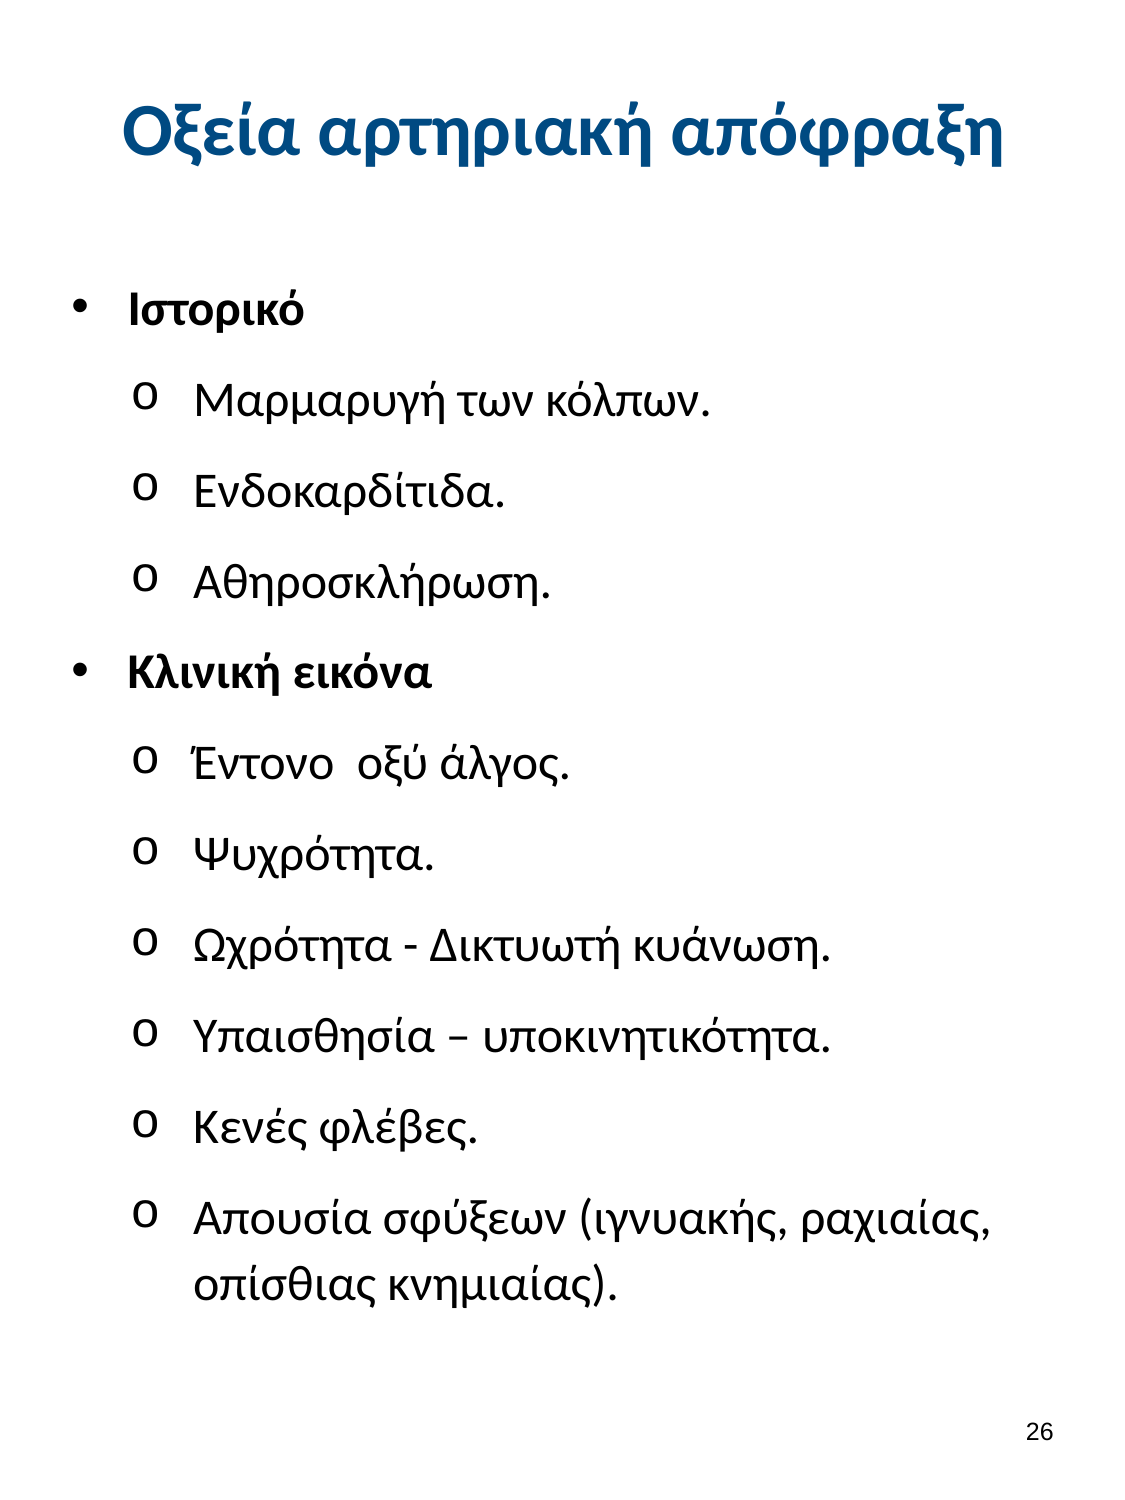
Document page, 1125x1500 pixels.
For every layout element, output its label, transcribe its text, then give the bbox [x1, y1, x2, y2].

title Οξεία αρτηριακή απόφραξη [57, 25, 1070, 225]
slide_number 25 [806, 1390, 1069, 1471]
list Ιστορικό Μαρμαρυγή των κόλπων. Ενδοκαρδίτιδα. Αθηροσκλήρωση. Κλινική εικόνα Έντονο οξύ άλγος. Ψυχρότητα. Ωχρότητα - Δικτυωτή κυάνωση. Υπαισθησία – υποκινητικότητα. Κενές φλέβες. Απουσία σφύξεων (ιγνυακής, ραχιαίας, οπίσθιας κνημιαίας). [56, 261, 1069, 1365]
